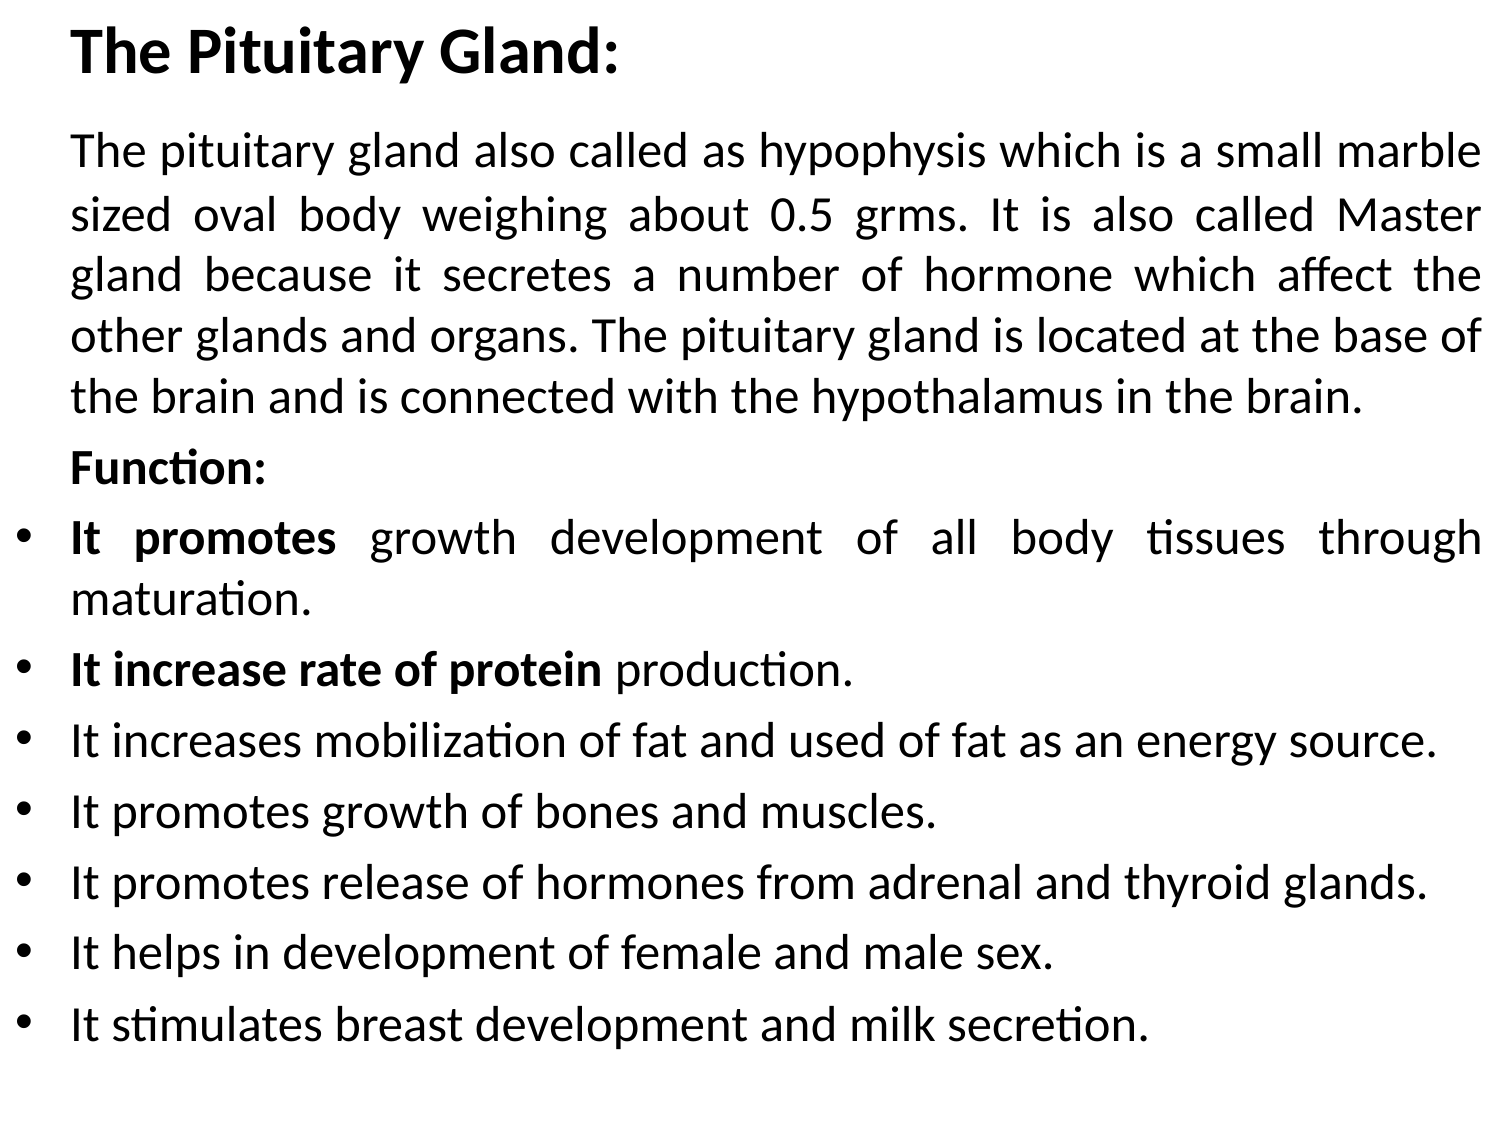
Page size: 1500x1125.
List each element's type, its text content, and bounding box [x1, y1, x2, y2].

list The Pituitary Gland: The pituitary gland also called as hypophysis which is a small marble sized oval body weighing about 0.5 grms. It is also called Master gland because it secretes a number of hormone which affect the other glands and organs. The pituitary gland is located at the base of the brain and is connected with the hypothalamus in the brain. Function: It promotes growth development of all body tissues through maturation. It increase rate of protein production. It increases mobilization of fat and used of fat as an energy source. It promotes growth of bones and muscles. It promotes release of hormones from adrenal and thyroid glands. It helps in development of female and male sex. It stimulates breast development and milk secretion. [0, 0, 1500, 1125]
